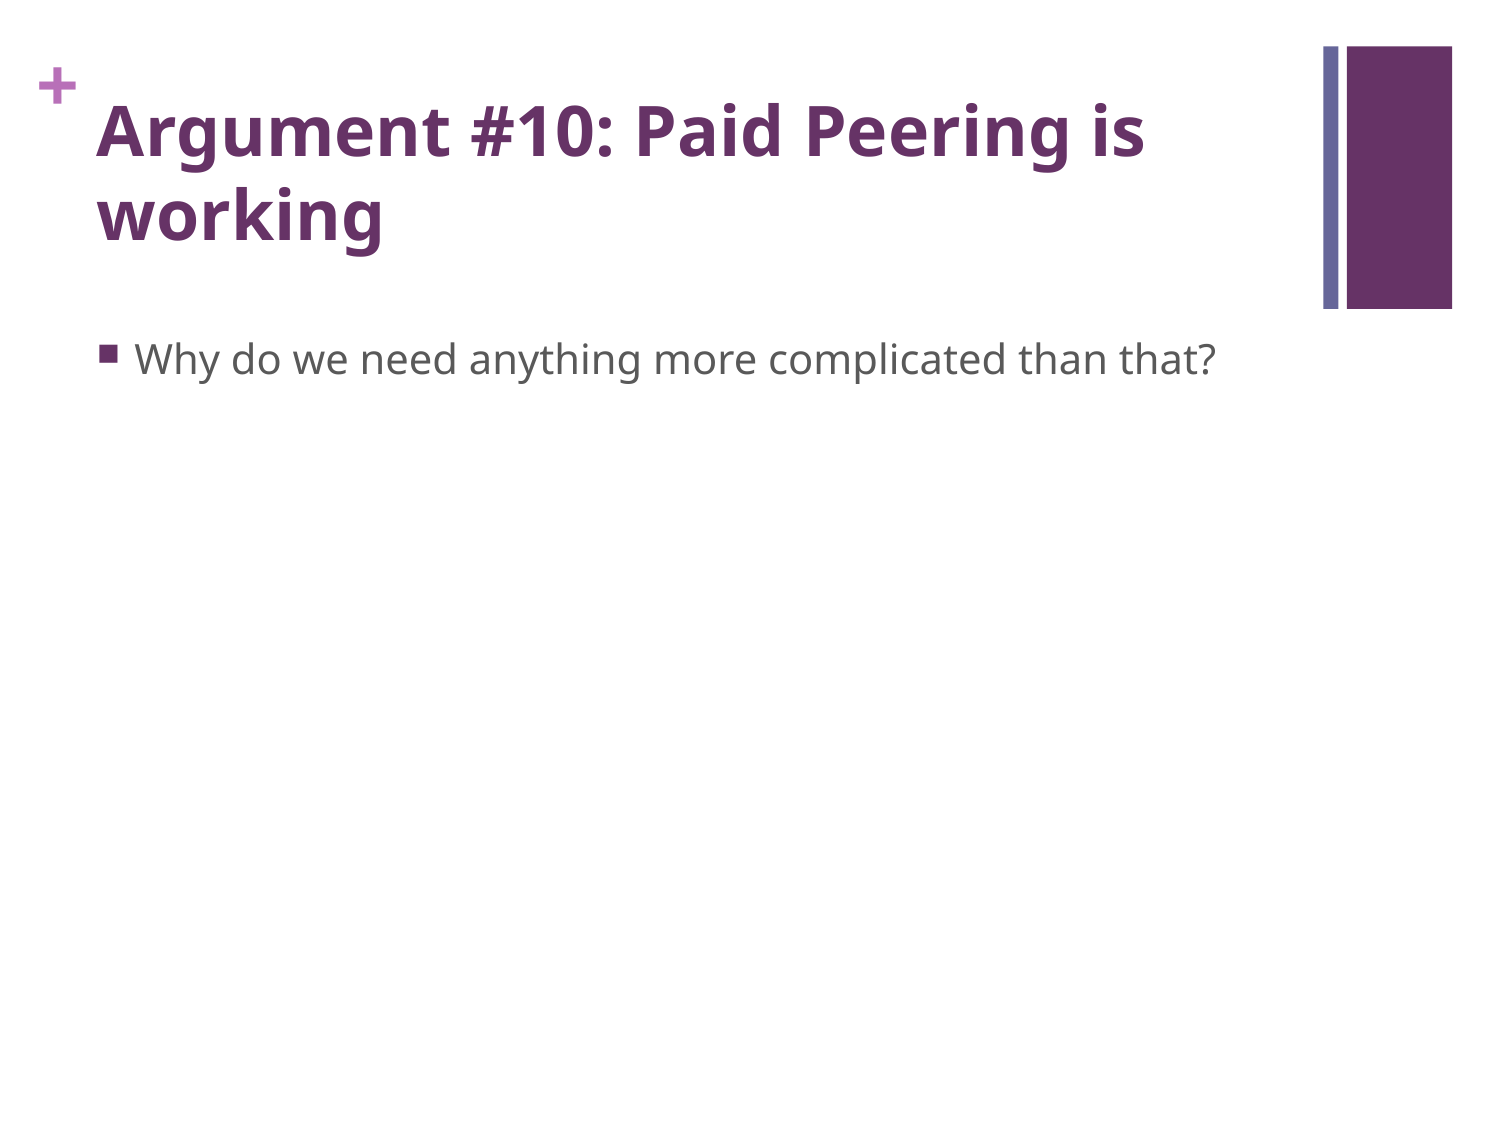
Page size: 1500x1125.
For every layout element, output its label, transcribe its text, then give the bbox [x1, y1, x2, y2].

title Argument #10: Paid Peering is working [81, 79, 1322, 263]
list Why do we need anything more complicated than that? [81, 324, 1322, 1005]
